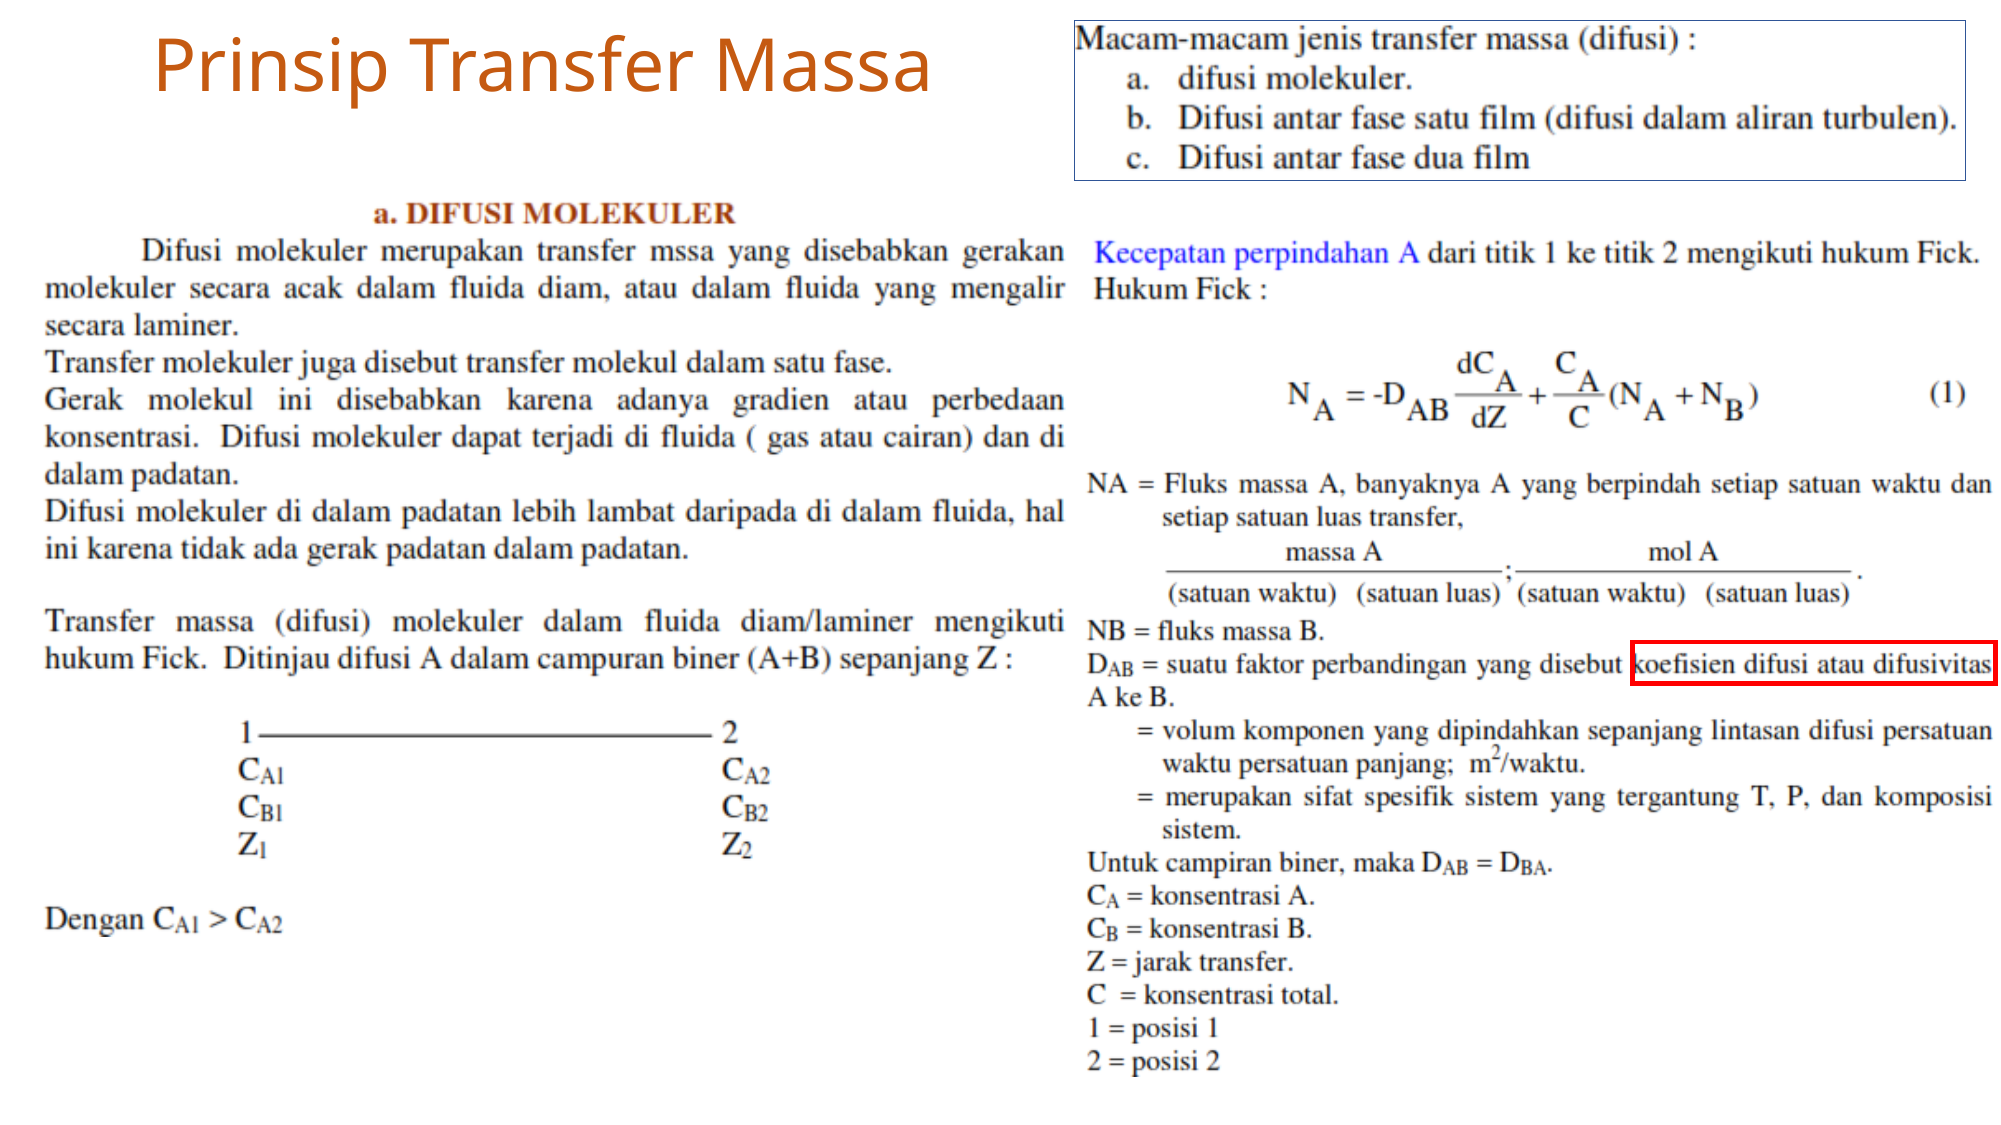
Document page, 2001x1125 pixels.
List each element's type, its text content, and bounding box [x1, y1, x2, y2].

title Prinsip Transfer Massa [137, 20, 1074, 115]
picture [1091, 236, 1985, 448]
picture [42, 196, 1075, 937]
picture [1083, 465, 1998, 1077]
picture [1074, 20, 1966, 181]
